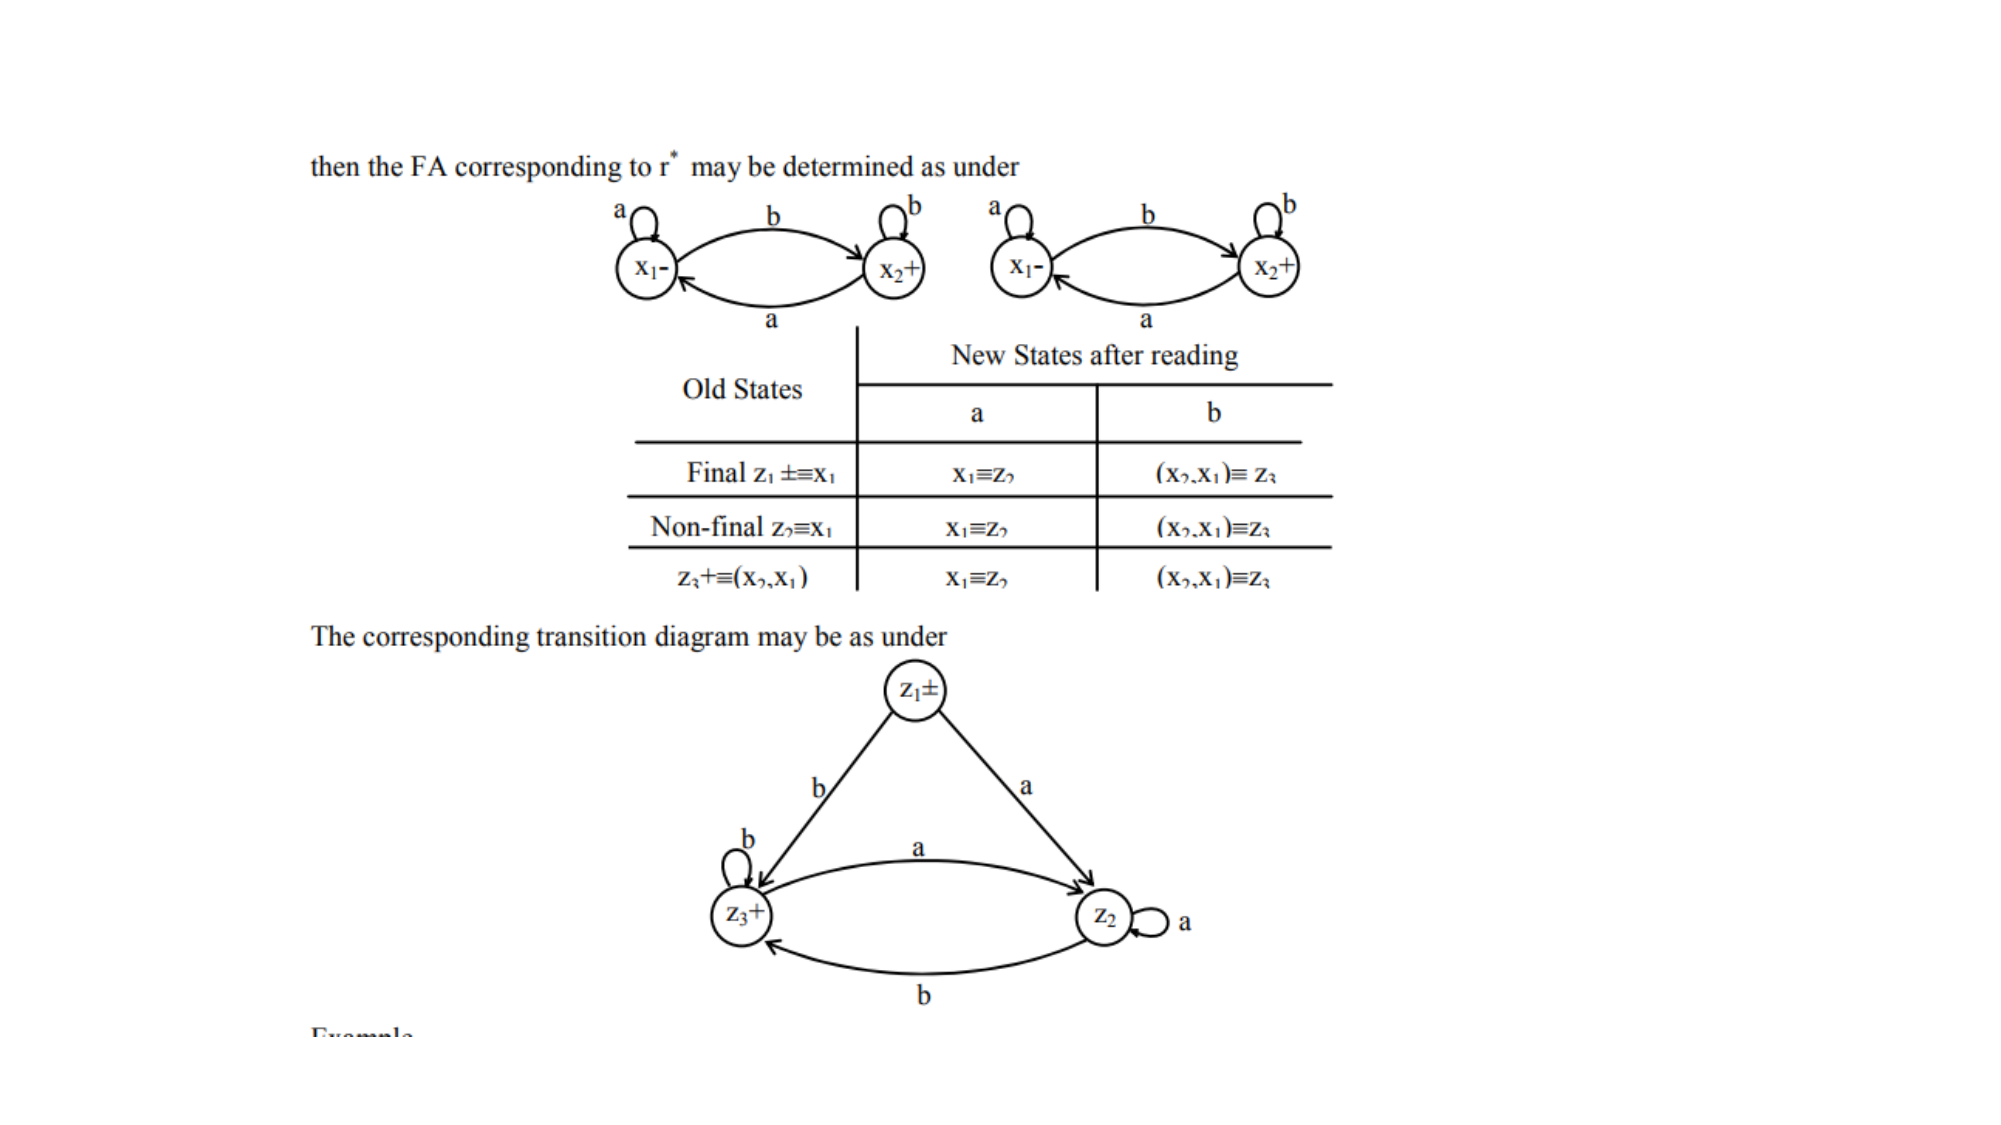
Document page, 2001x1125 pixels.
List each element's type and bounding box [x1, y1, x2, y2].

list [287, 139, 1498, 1037]
